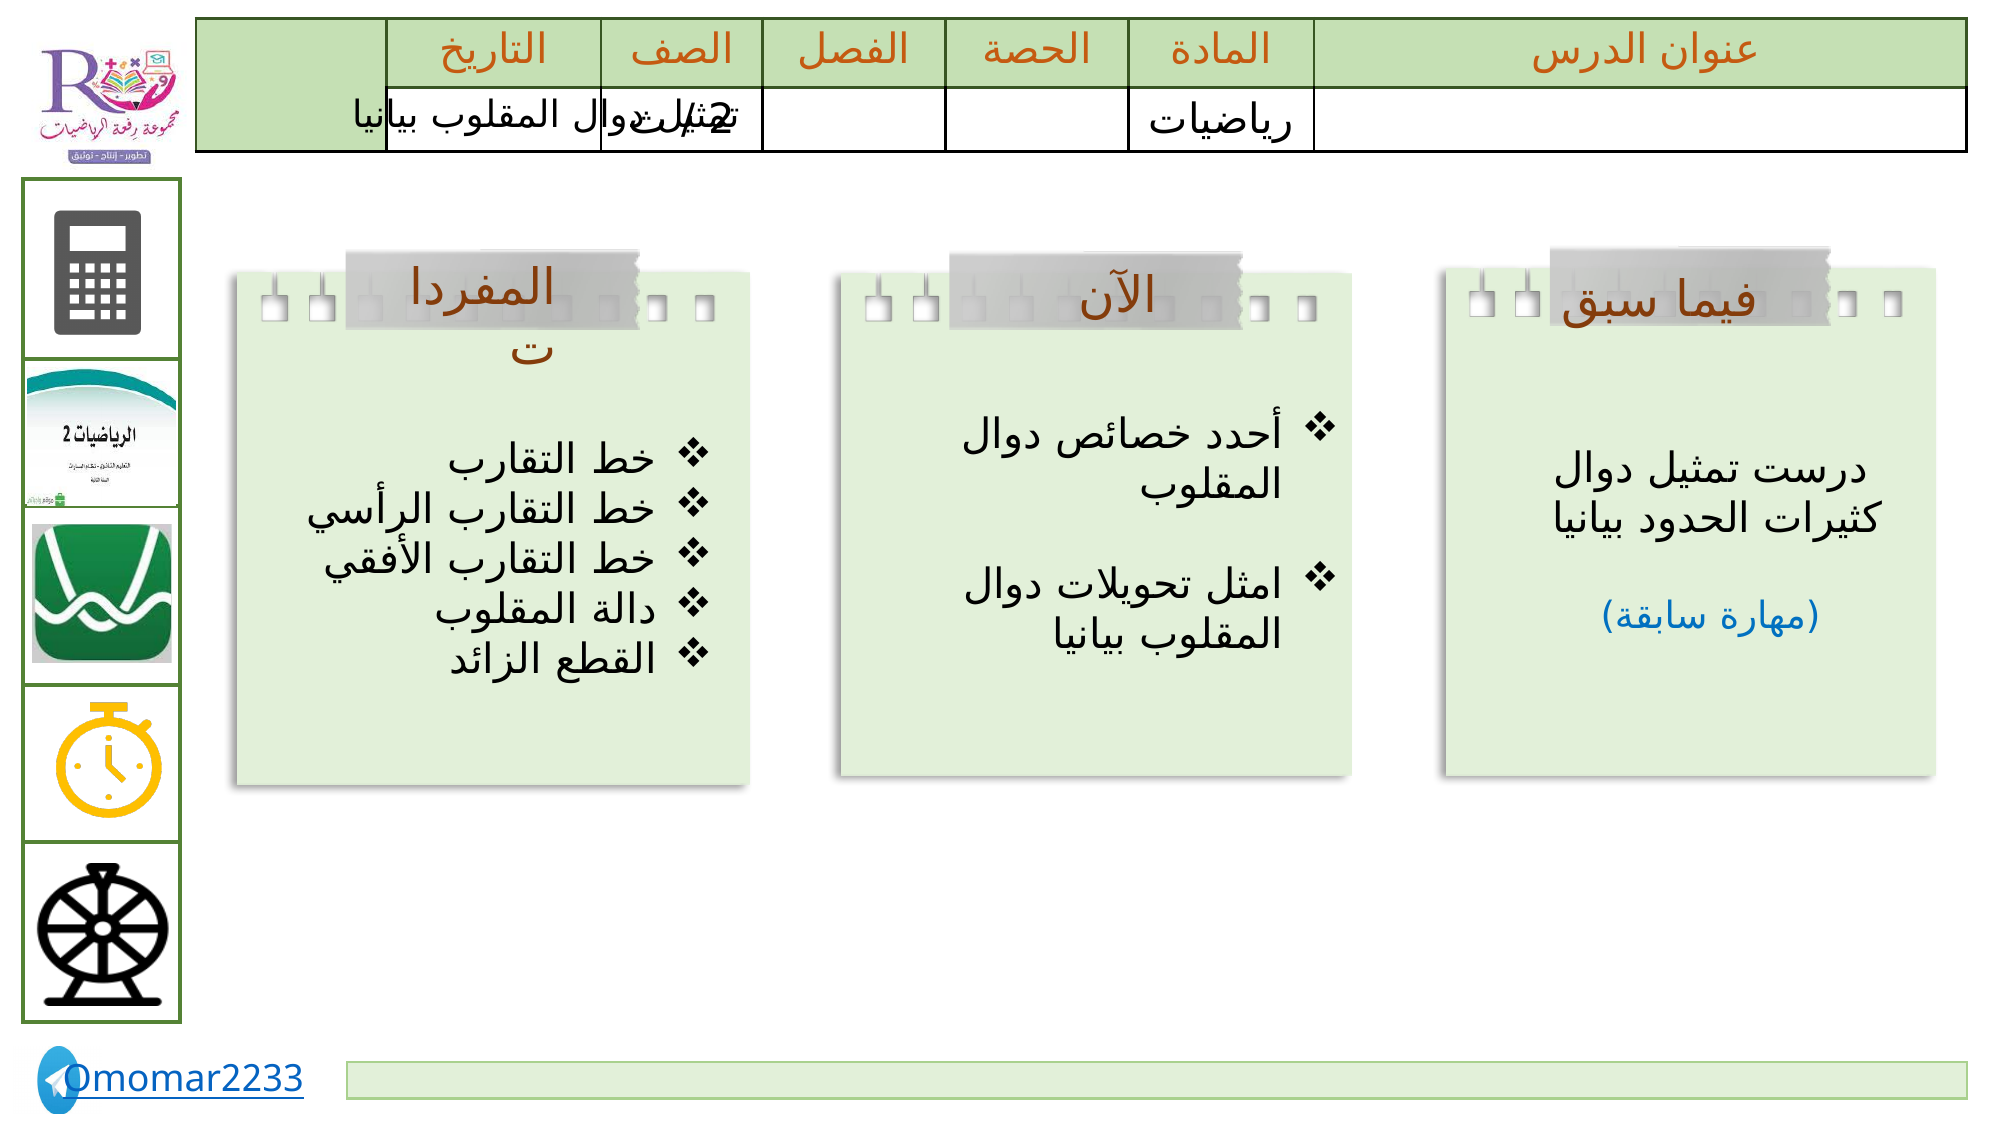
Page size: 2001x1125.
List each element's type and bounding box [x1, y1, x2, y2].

picture [32, 524, 172, 663]
picture [23, 181, 178, 347]
picture [13, 1046, 102, 1114]
text_box [223, 249, 750, 785]
picture [34, 689, 183, 831]
picture [27, 367, 176, 506]
text_box [841, 250, 1355, 776]
picture [17, 863, 189, 1006]
text_box [1446, 245, 1936, 776]
picture [0, 0, 218, 199]
